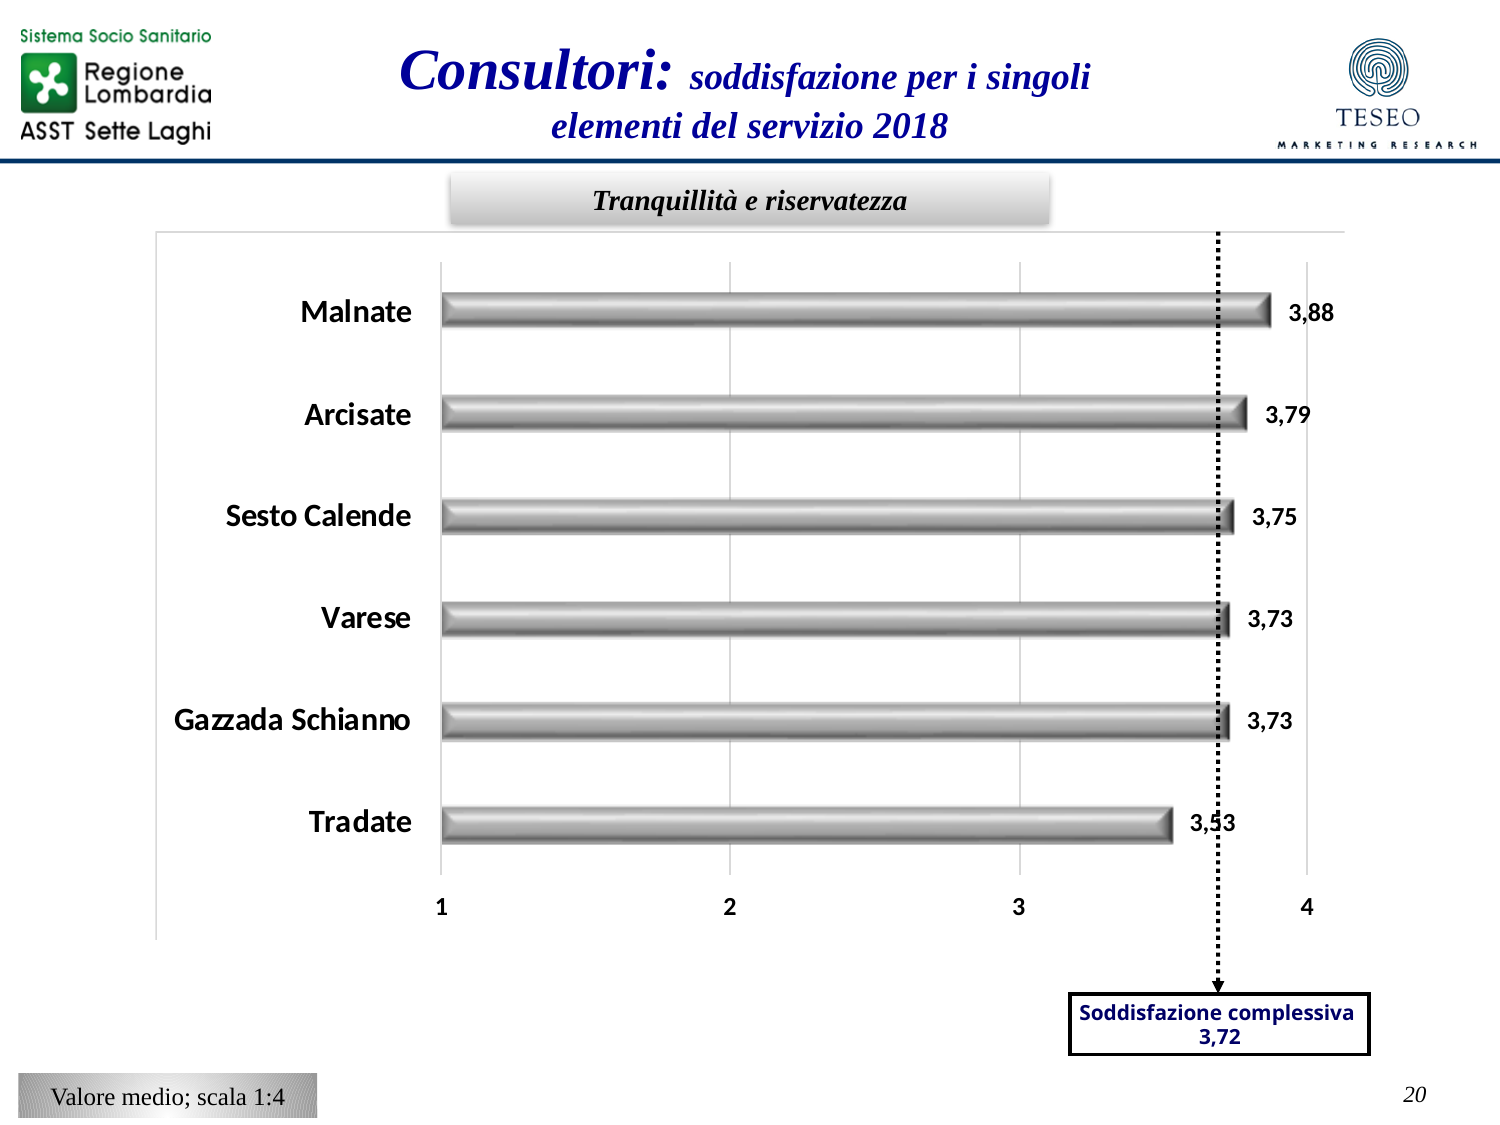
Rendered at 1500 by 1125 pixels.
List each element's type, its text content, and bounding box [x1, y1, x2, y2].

text_box Consultori: soddisfazione per i singoli elementi del servizio 2018 [206, 25, 1294, 151]
text_box Tranquillità e riservatezza [451, 173, 1049, 224]
picture [21, 26, 206, 148]
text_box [1070, 231, 1370, 1055]
text_box Valore medio; scala 1:4 [18, 1073, 318, 1118]
picture [154, 230, 1345, 940]
picture [1294, 30, 1481, 149]
